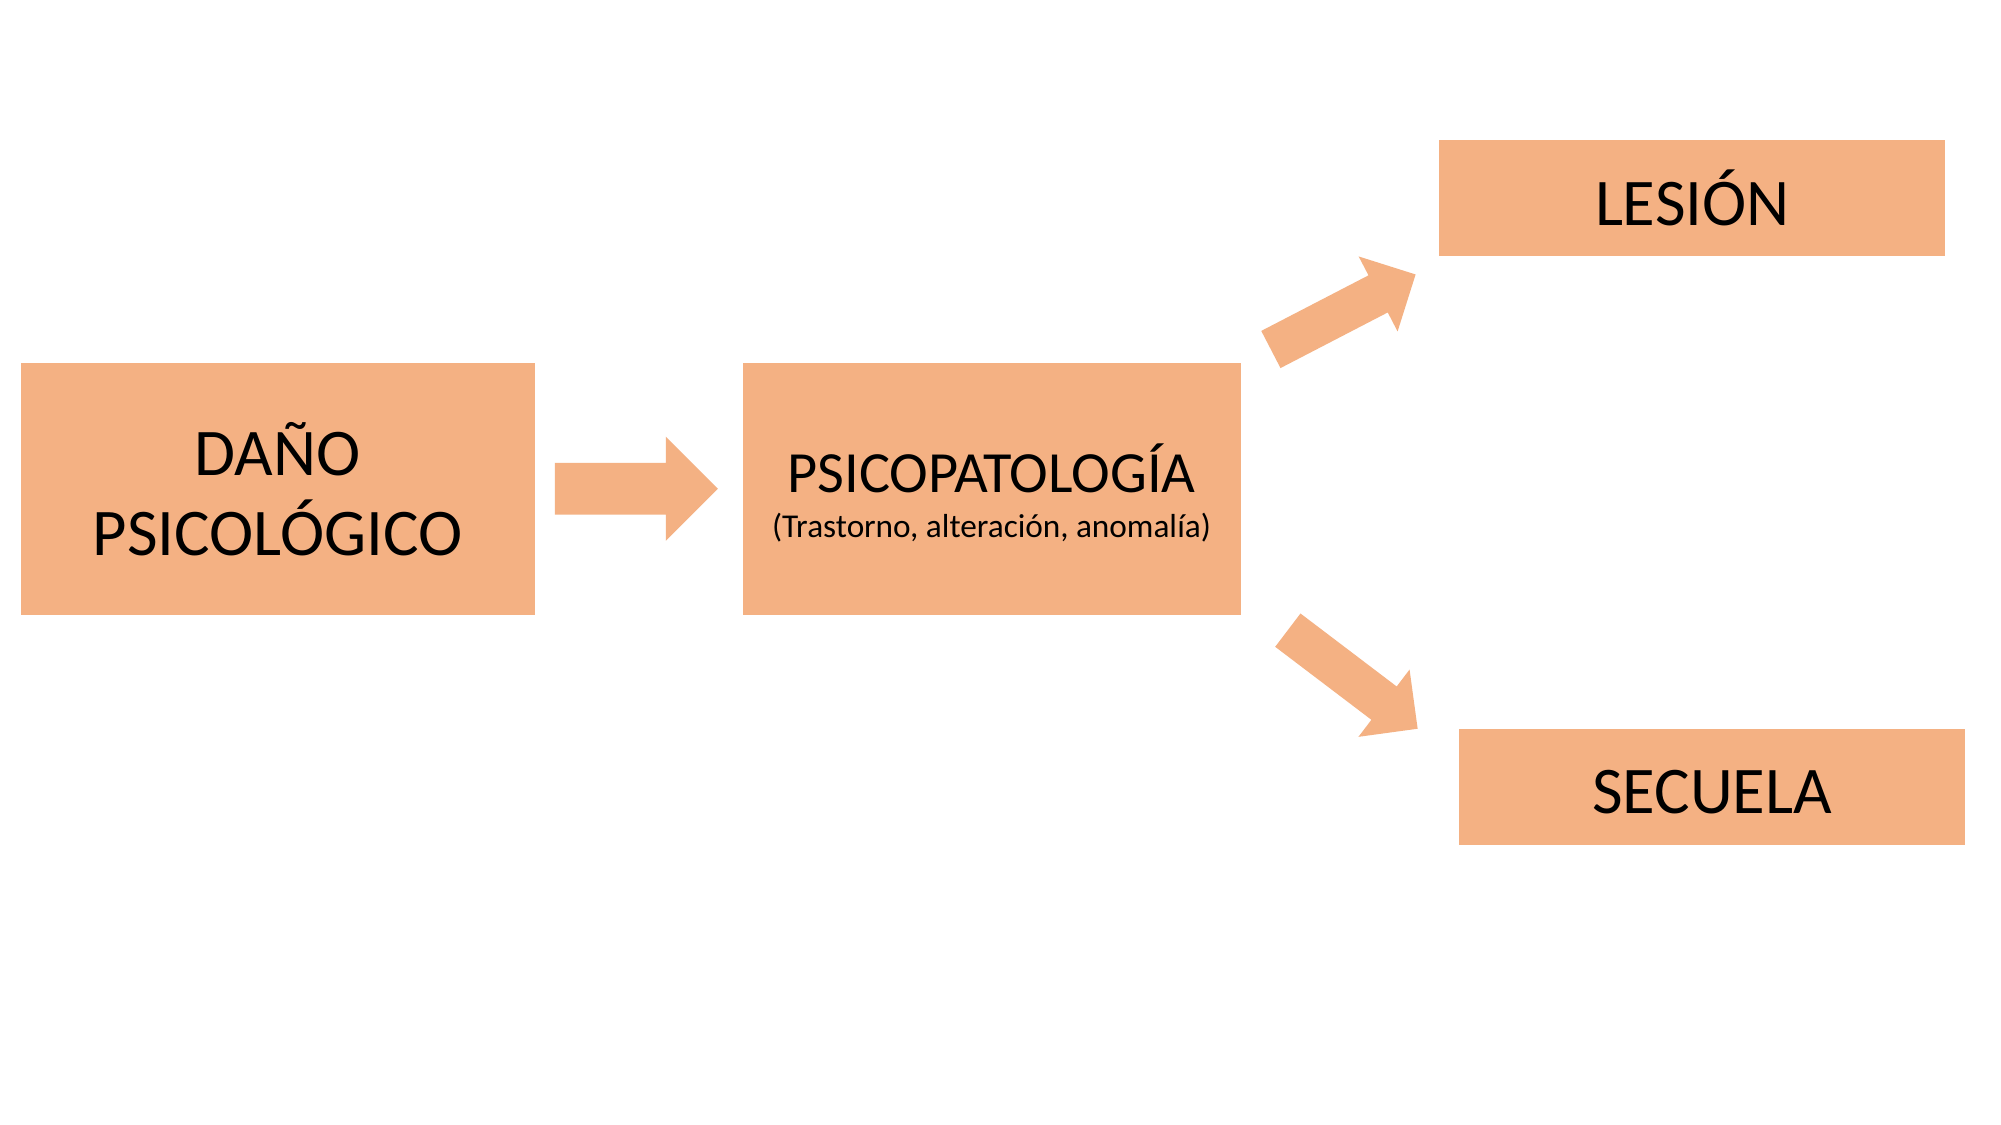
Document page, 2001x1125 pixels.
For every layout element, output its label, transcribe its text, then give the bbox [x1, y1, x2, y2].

text_box PSICOPATOLOGÍA (Trastorno, alteración, anomalía) [743, 363, 1241, 615]
text_box DAÑO PSICOLÓGICO [21, 363, 535, 615]
text_box [1275, 613, 1418, 737]
text_box [1261, 256, 1416, 369]
text_box [554, 436, 718, 541]
text_box LESIÓN [1439, 140, 1945, 256]
text_box SECUELA [1459, 729, 1965, 845]
